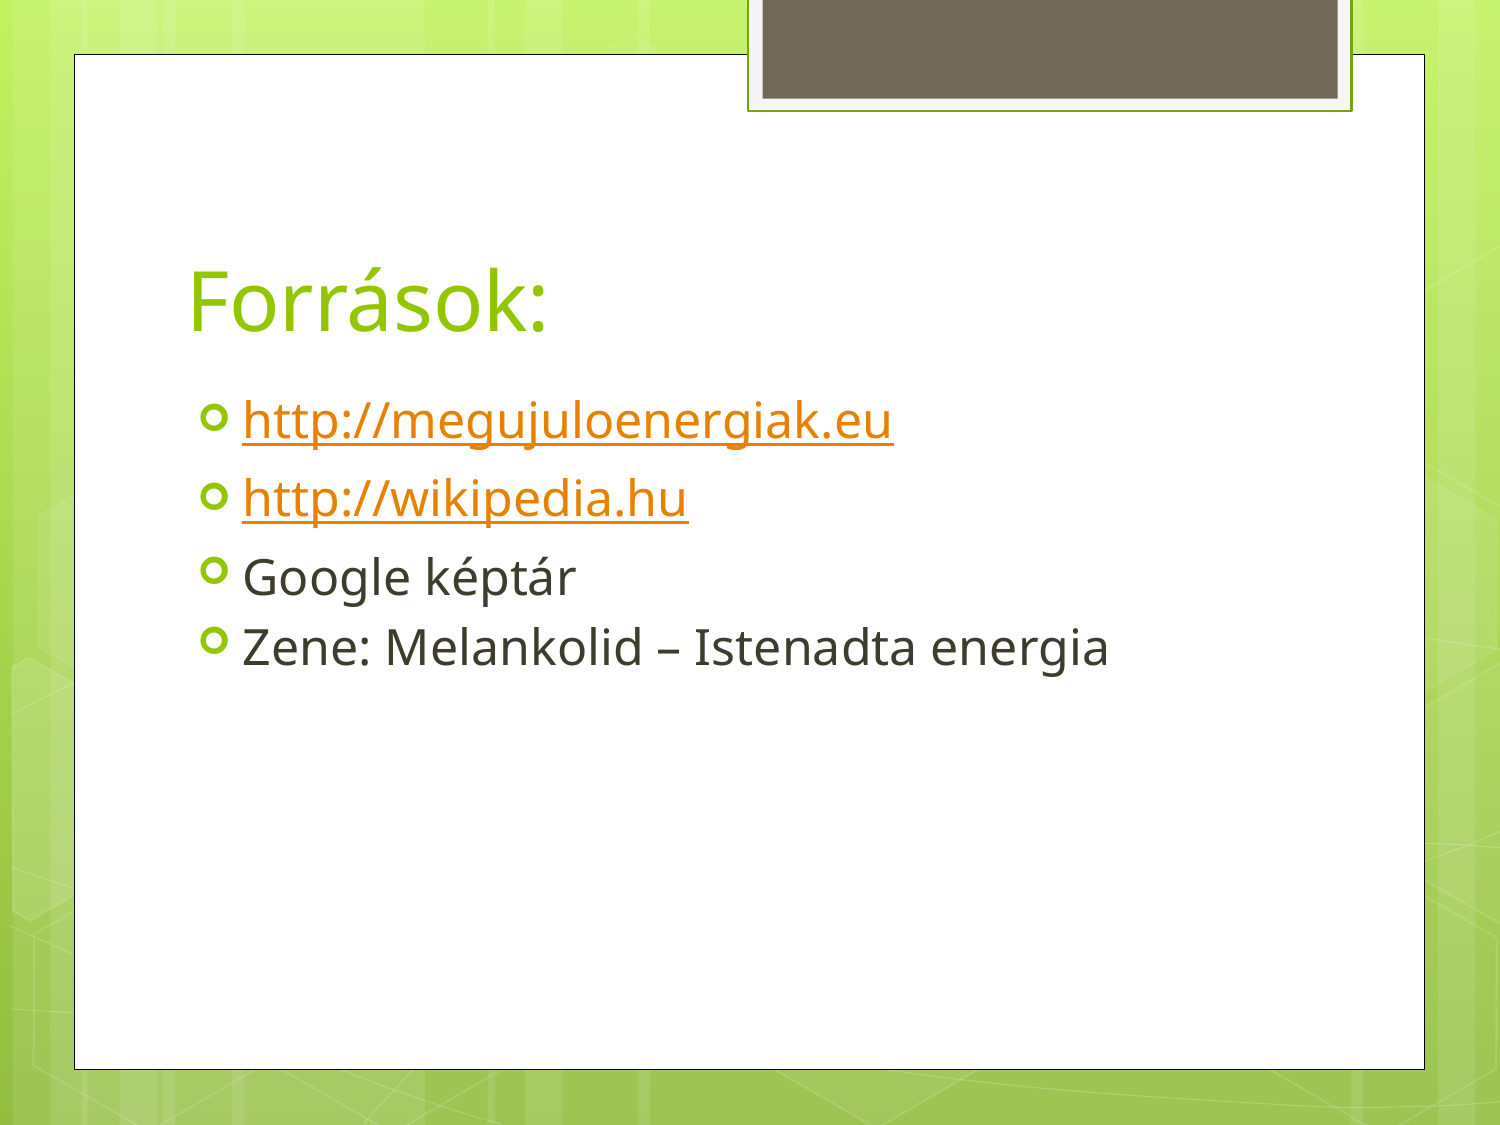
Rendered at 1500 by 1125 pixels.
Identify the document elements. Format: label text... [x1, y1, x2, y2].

title Források: [171, 168, 1324, 357]
list http://megujuloenergiak.eu http://wikipedia.hu Google képtár Zene: Melankolid – Istenadta energia [171, 381, 1283, 957]
